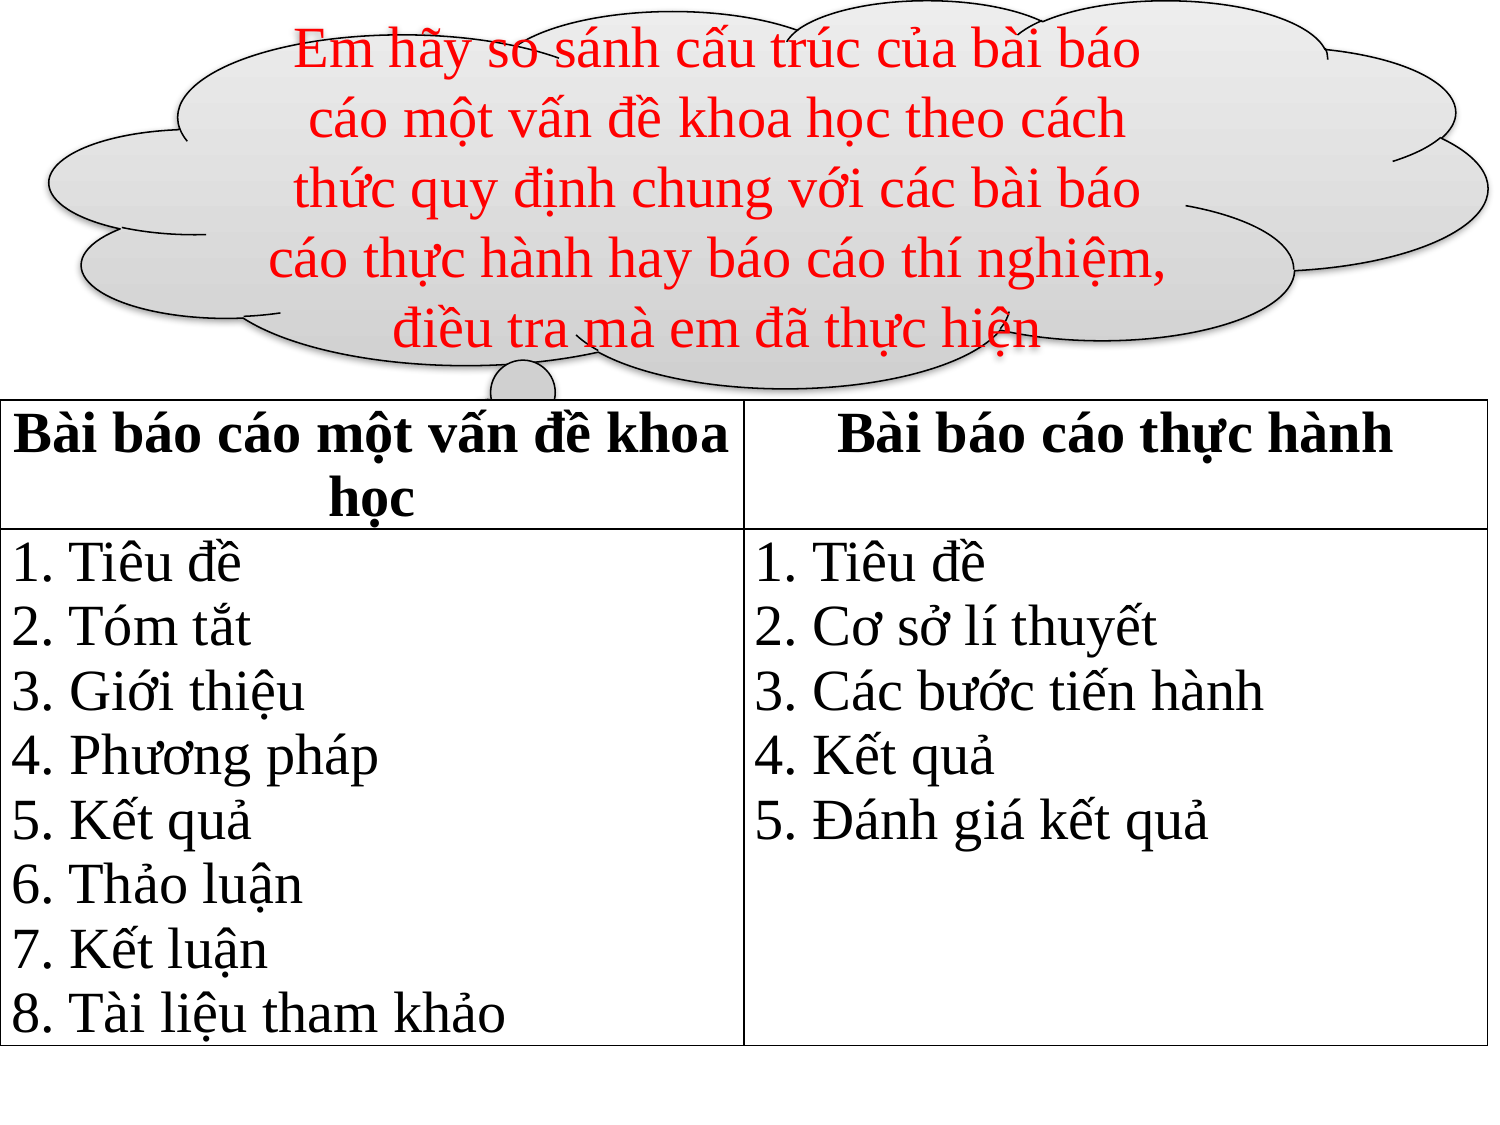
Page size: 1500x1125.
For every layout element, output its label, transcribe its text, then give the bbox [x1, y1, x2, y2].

table_header Bài báo cáo thực hành [745, 401, 1487, 528]
table_header Bài báo cáo một vấn đề khoa học [1, 401, 743, 528]
text_box Em hãy so sánh cấu trúc của bài báo cáo một vấn đề khoa học theo cách thức quy định chung với các bài báo cáo thực hành hay báo cáo thí nghiệm, điều tra mà em đã thực hiện [47, 0, 1489, 399]
table_cell 1. Tiêu đề 2. Tóm tắt 3. Giới thiệu 4. Phương pháp 5. Kết quả 6. Thảo luận 7. Kết luận 8. Tài liệu tham khảo [1, 530, 743, 1045]
table_cell 1. Tiêu đề 2. Cơ sở lí thuyết 3. Các bước tiến hành 4. Kết quả 5. Đánh giá kết quả [745, 530, 1487, 1045]
